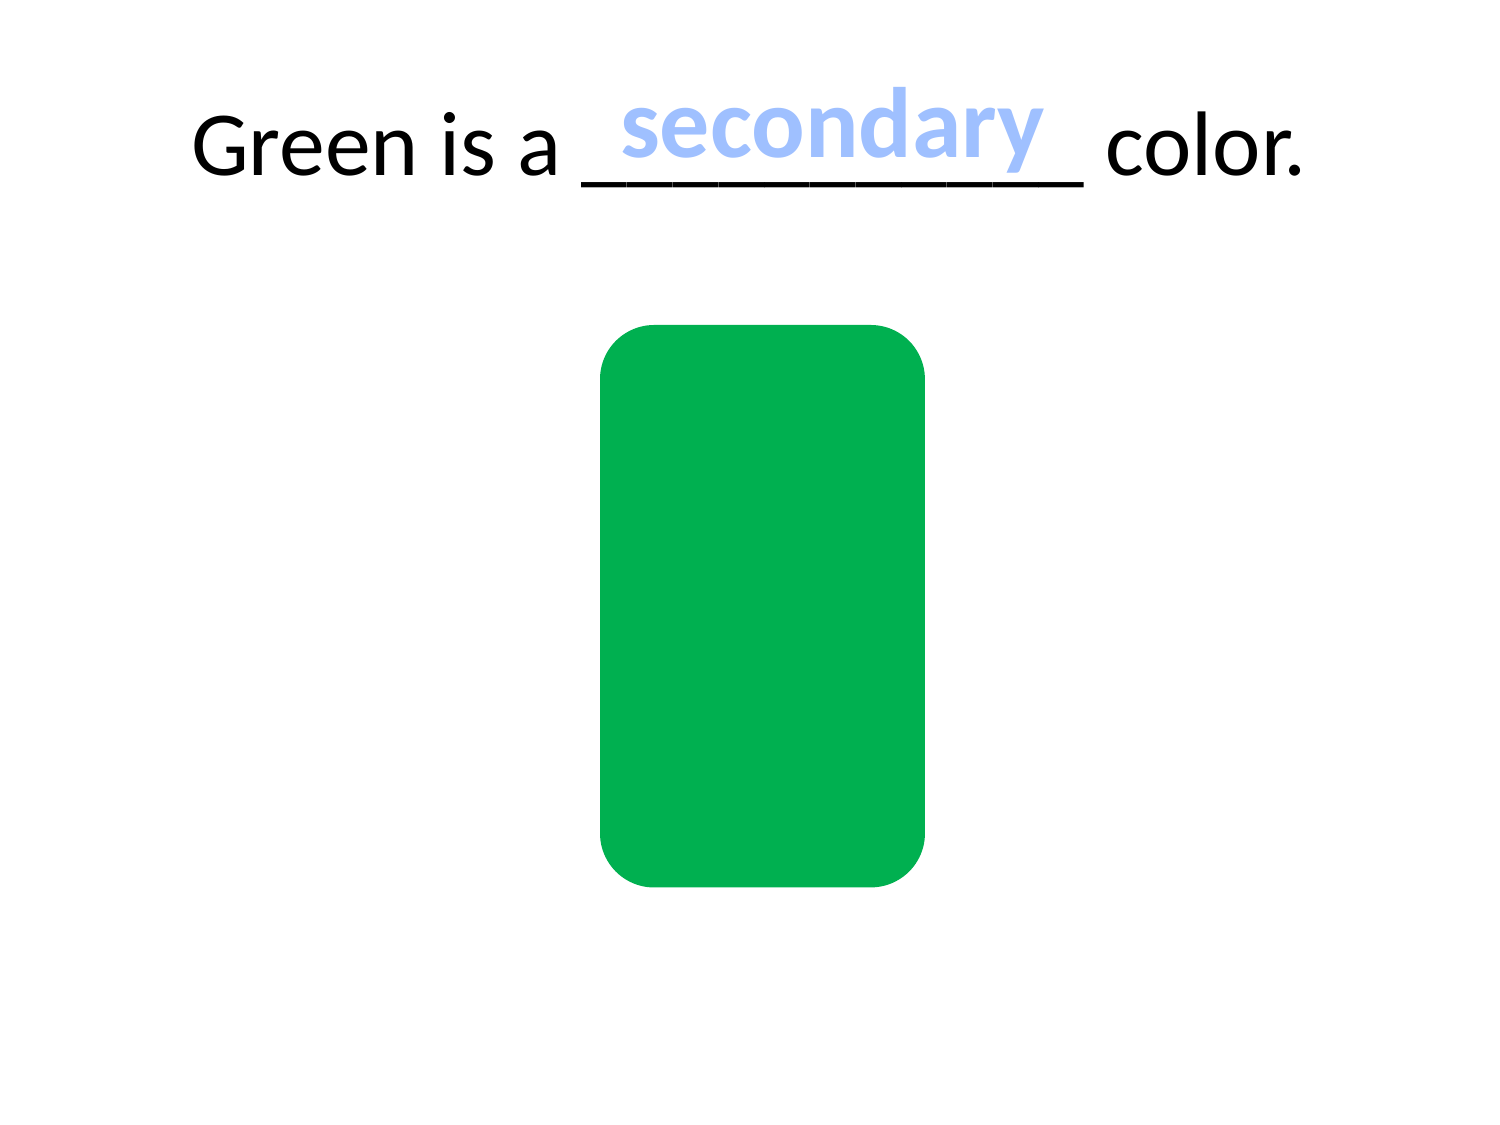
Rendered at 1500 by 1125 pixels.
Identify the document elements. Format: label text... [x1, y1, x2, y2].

text_box secondary [604, 50, 1061, 185]
title Green is a ___________ color. [75, 45, 1425, 233]
text_box [597, 322, 928, 890]
